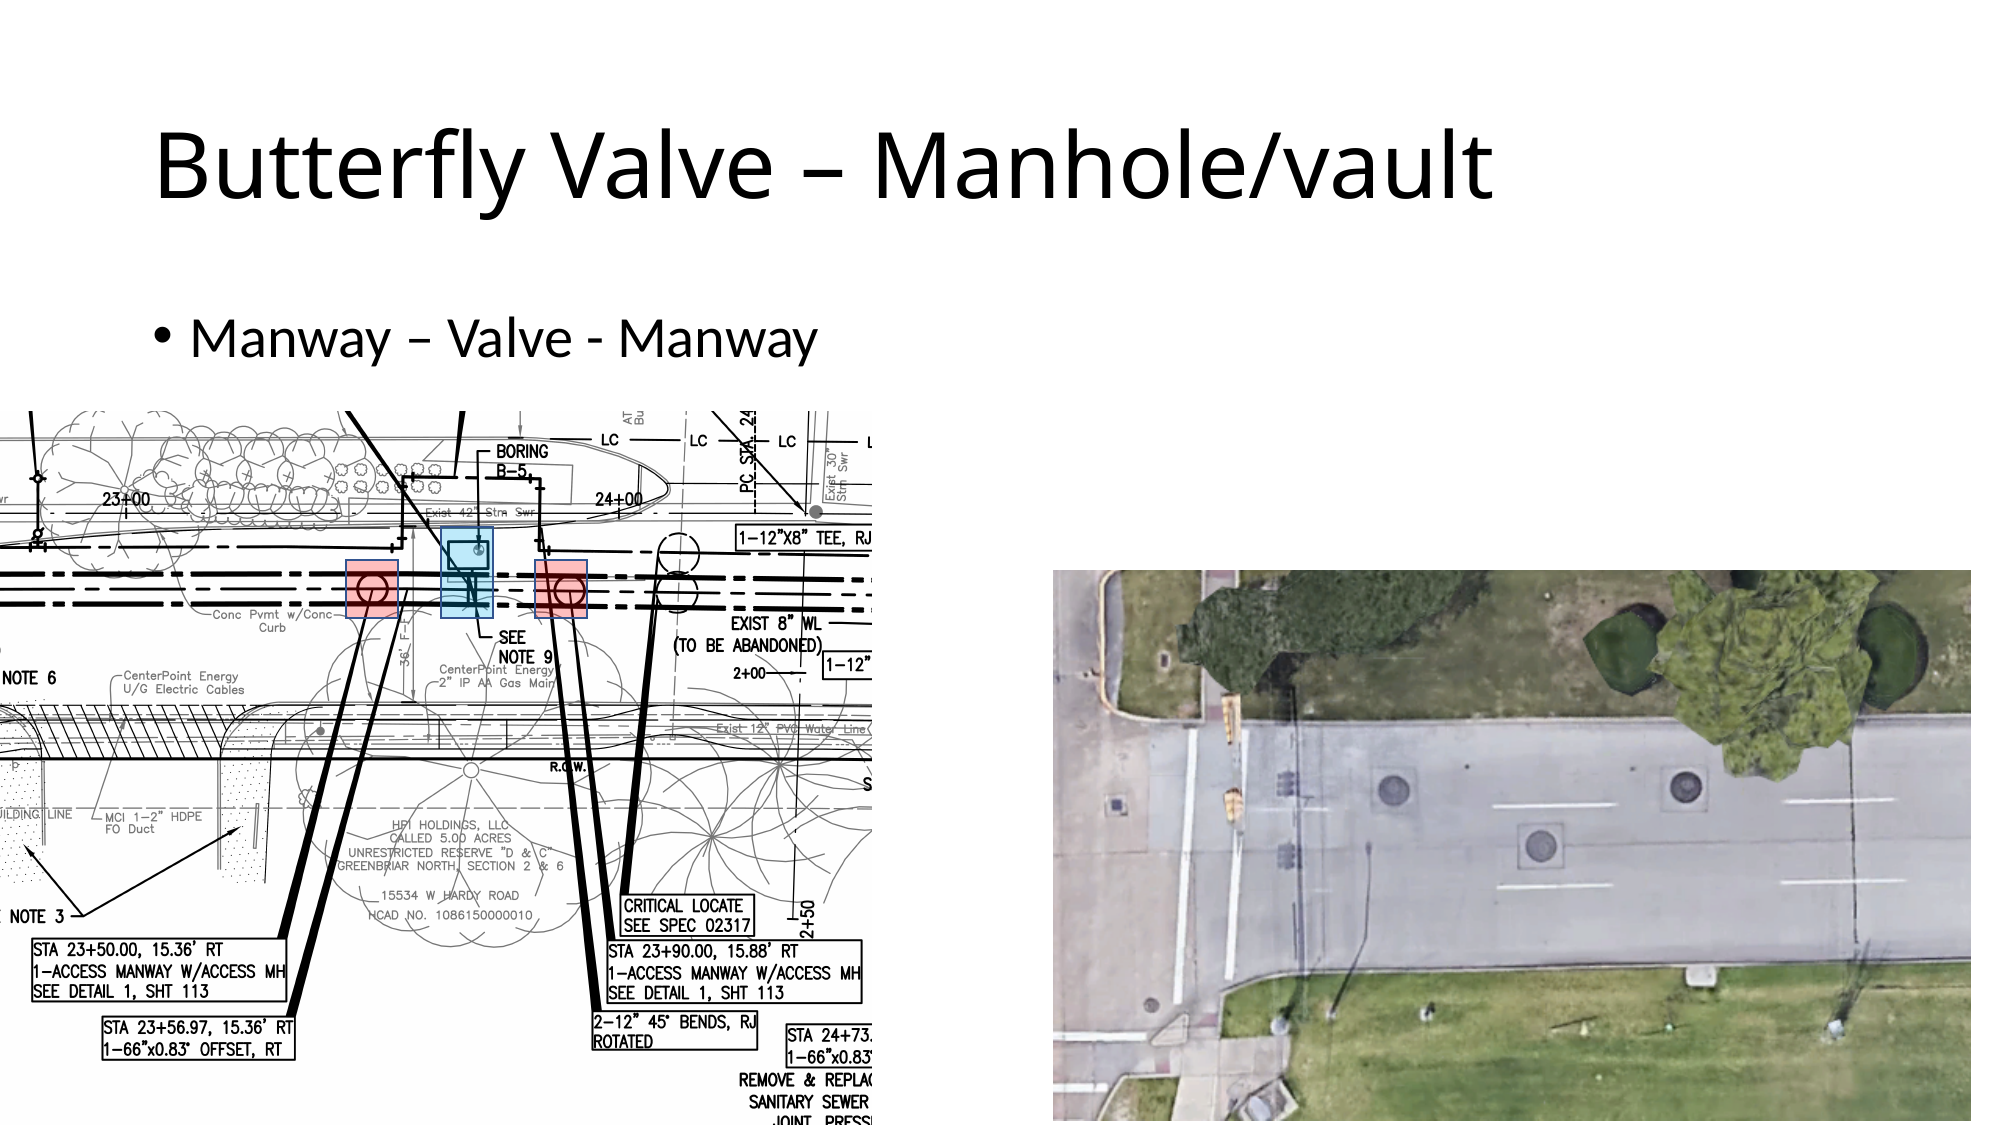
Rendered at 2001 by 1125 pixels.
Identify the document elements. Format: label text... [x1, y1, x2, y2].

picture [0, 411, 872, 1125]
list Manway – Valve - Manway [137, 299, 1863, 1014]
title Butterfly Valve – Manhole/vault [137, 59, 1863, 278]
picture [1053, 570, 1971, 1121]
